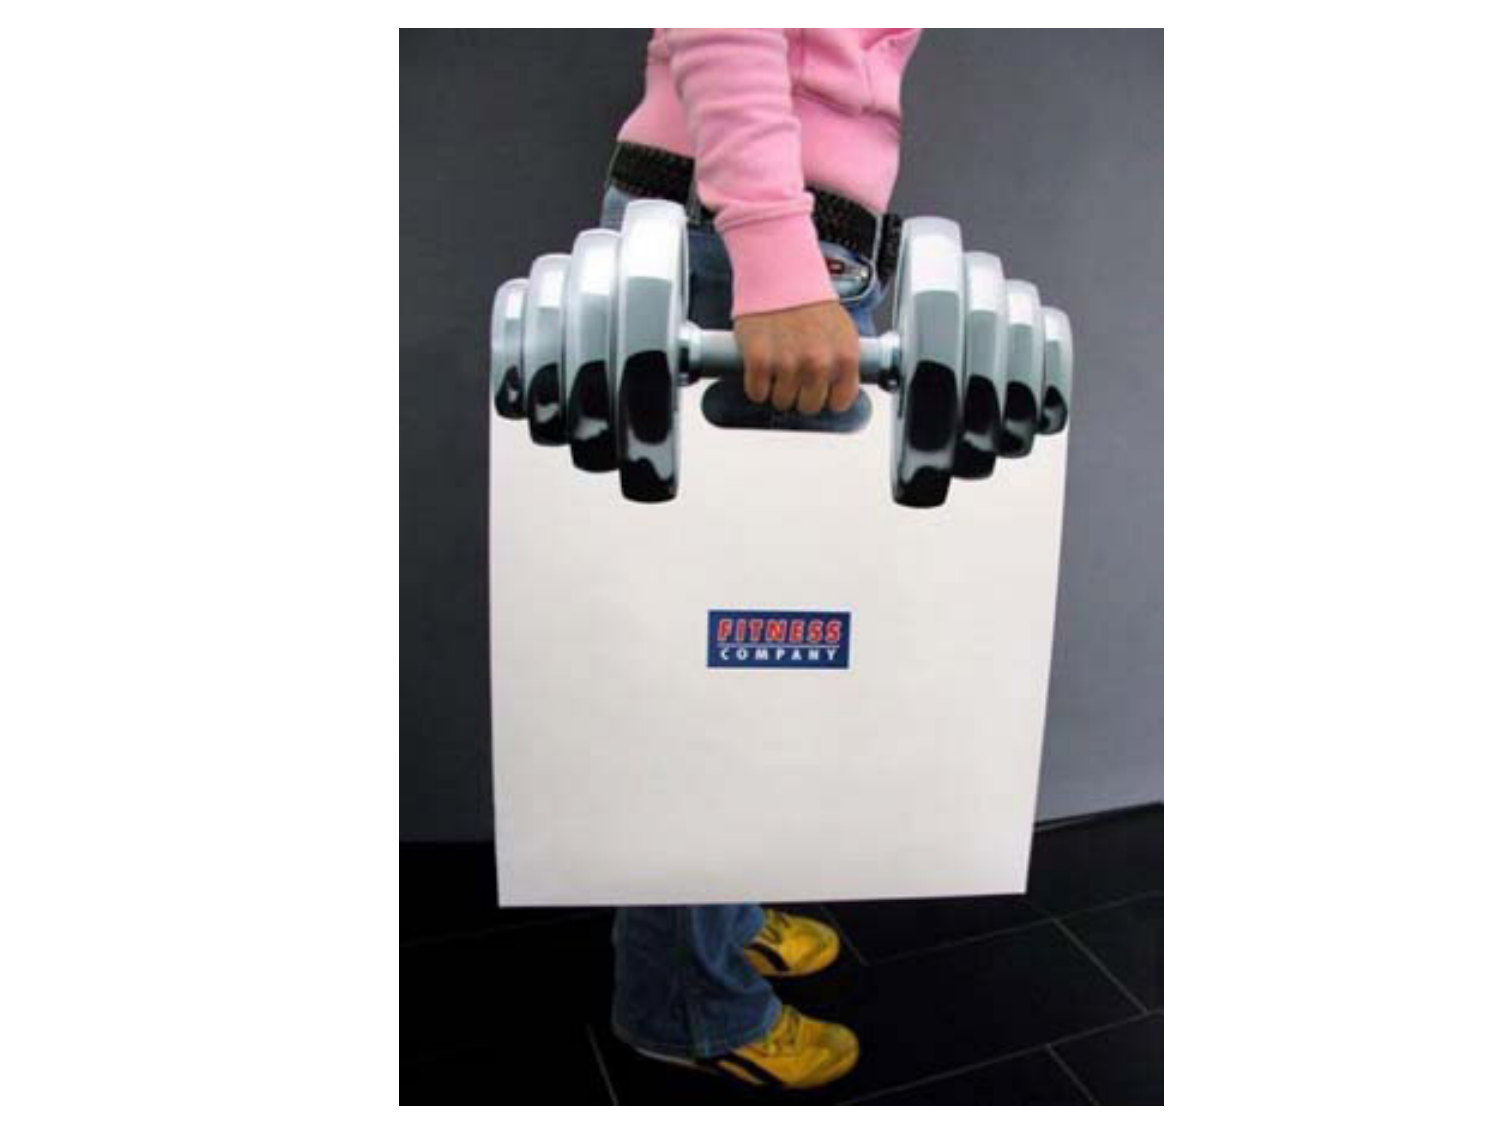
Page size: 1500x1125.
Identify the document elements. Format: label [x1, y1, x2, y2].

picture [399, 27, 1164, 1107]
